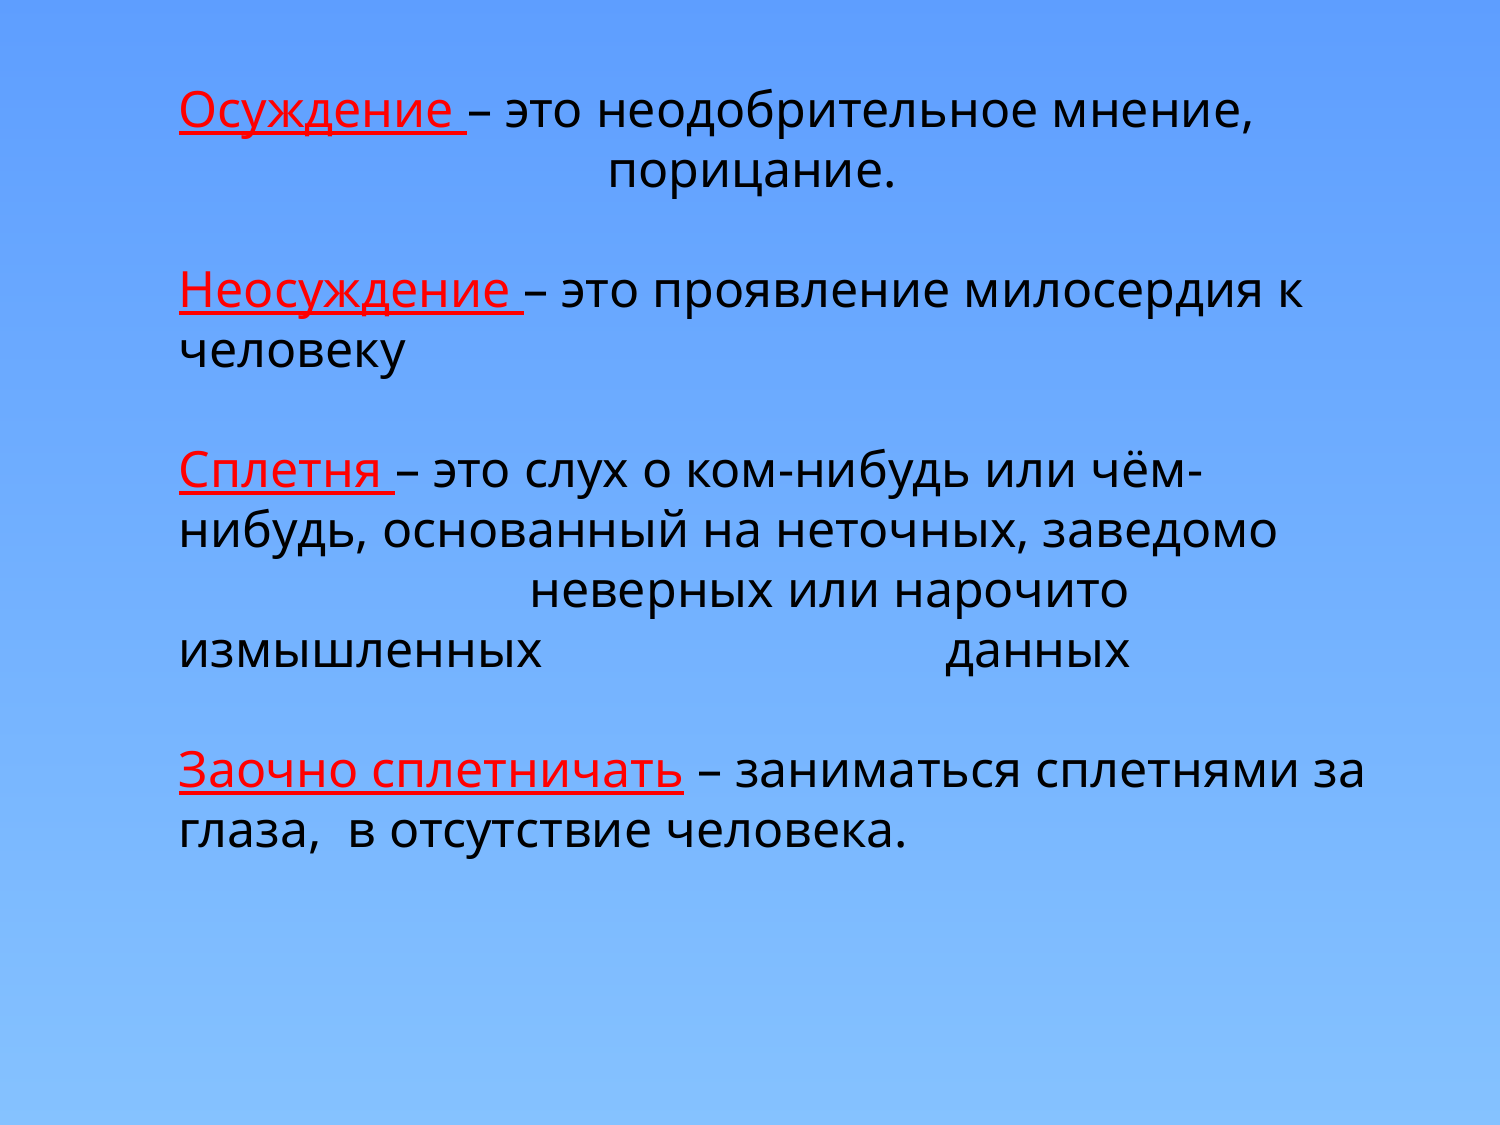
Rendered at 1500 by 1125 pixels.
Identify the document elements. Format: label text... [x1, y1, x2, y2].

text_box Осуждение – это неодобрительное мнение, порицание. Неосуждение – это проявление милосердия к человеку Сплетня – это слух о ком-нибудь или чём-нибудь, основанный на неточных, заведомо неверных или нарочито измышленных данных Заочно сплетничать – заниматься сплетнями за глаза, в отсутствие человека. [164, 70, 1407, 865]
